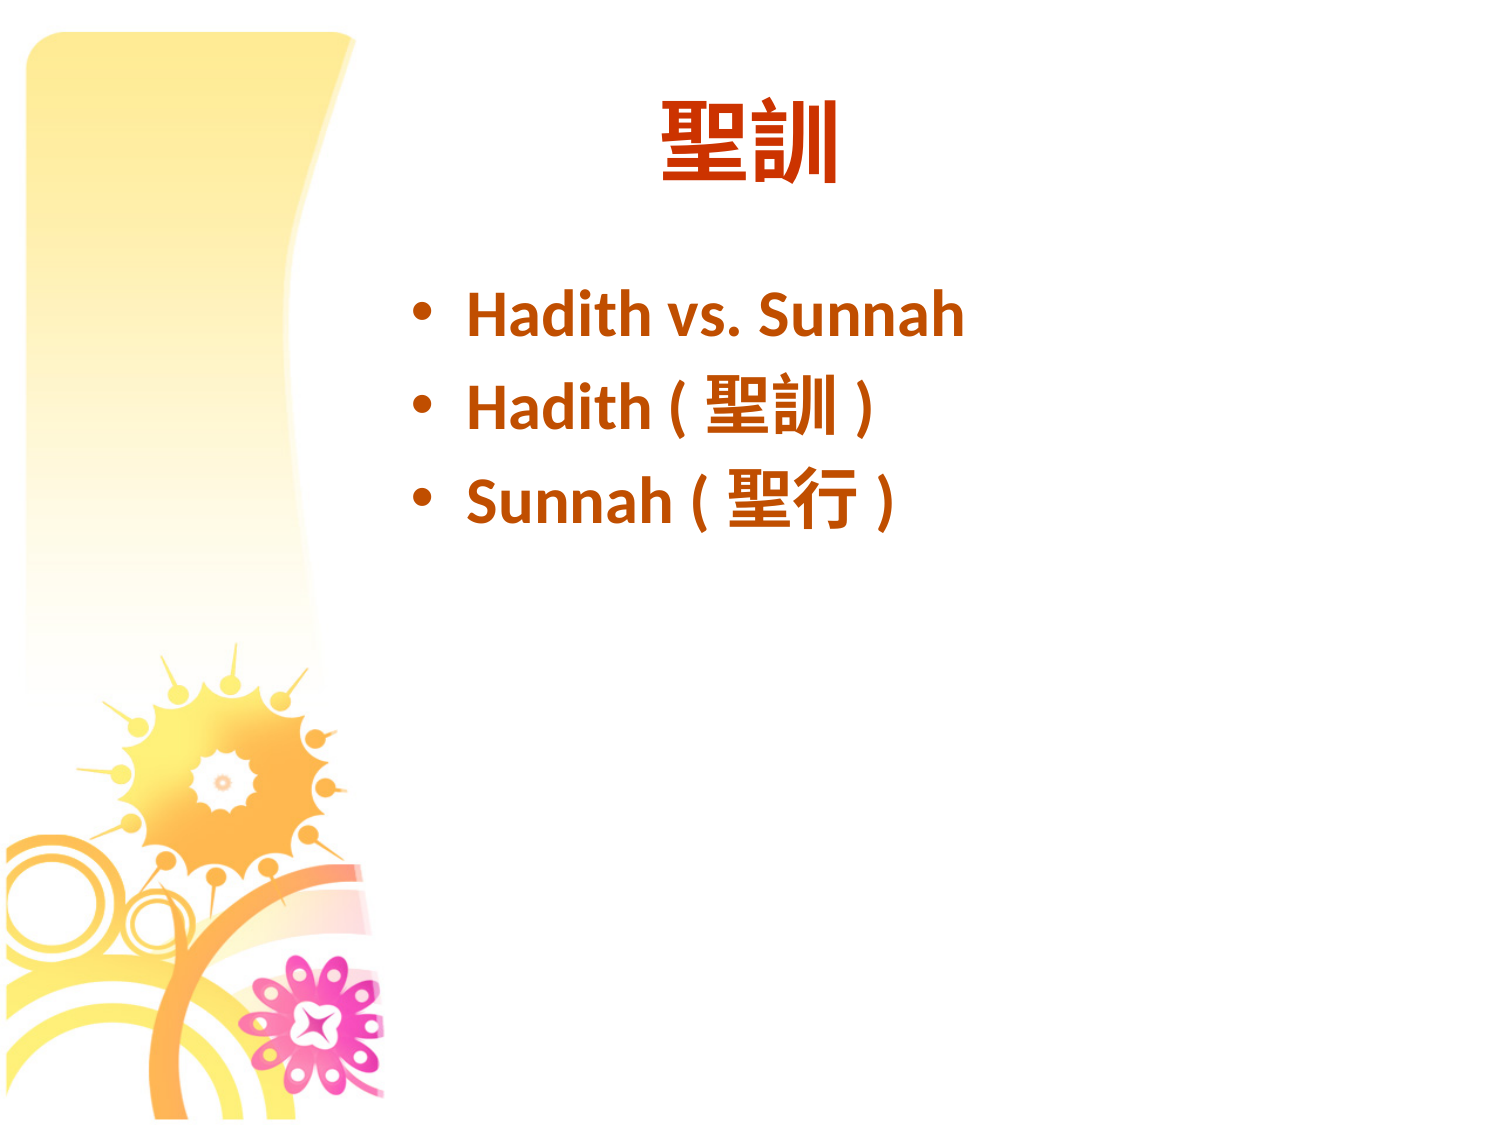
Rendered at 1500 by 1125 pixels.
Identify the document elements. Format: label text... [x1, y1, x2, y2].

picture [0, 0, 1500, 1125]
list Hadith vs. Sunnah Hadith (聖訓) Sunnah (聖行) [395, 262, 1426, 1006]
title 聖訓 [74, 44, 1426, 233]
